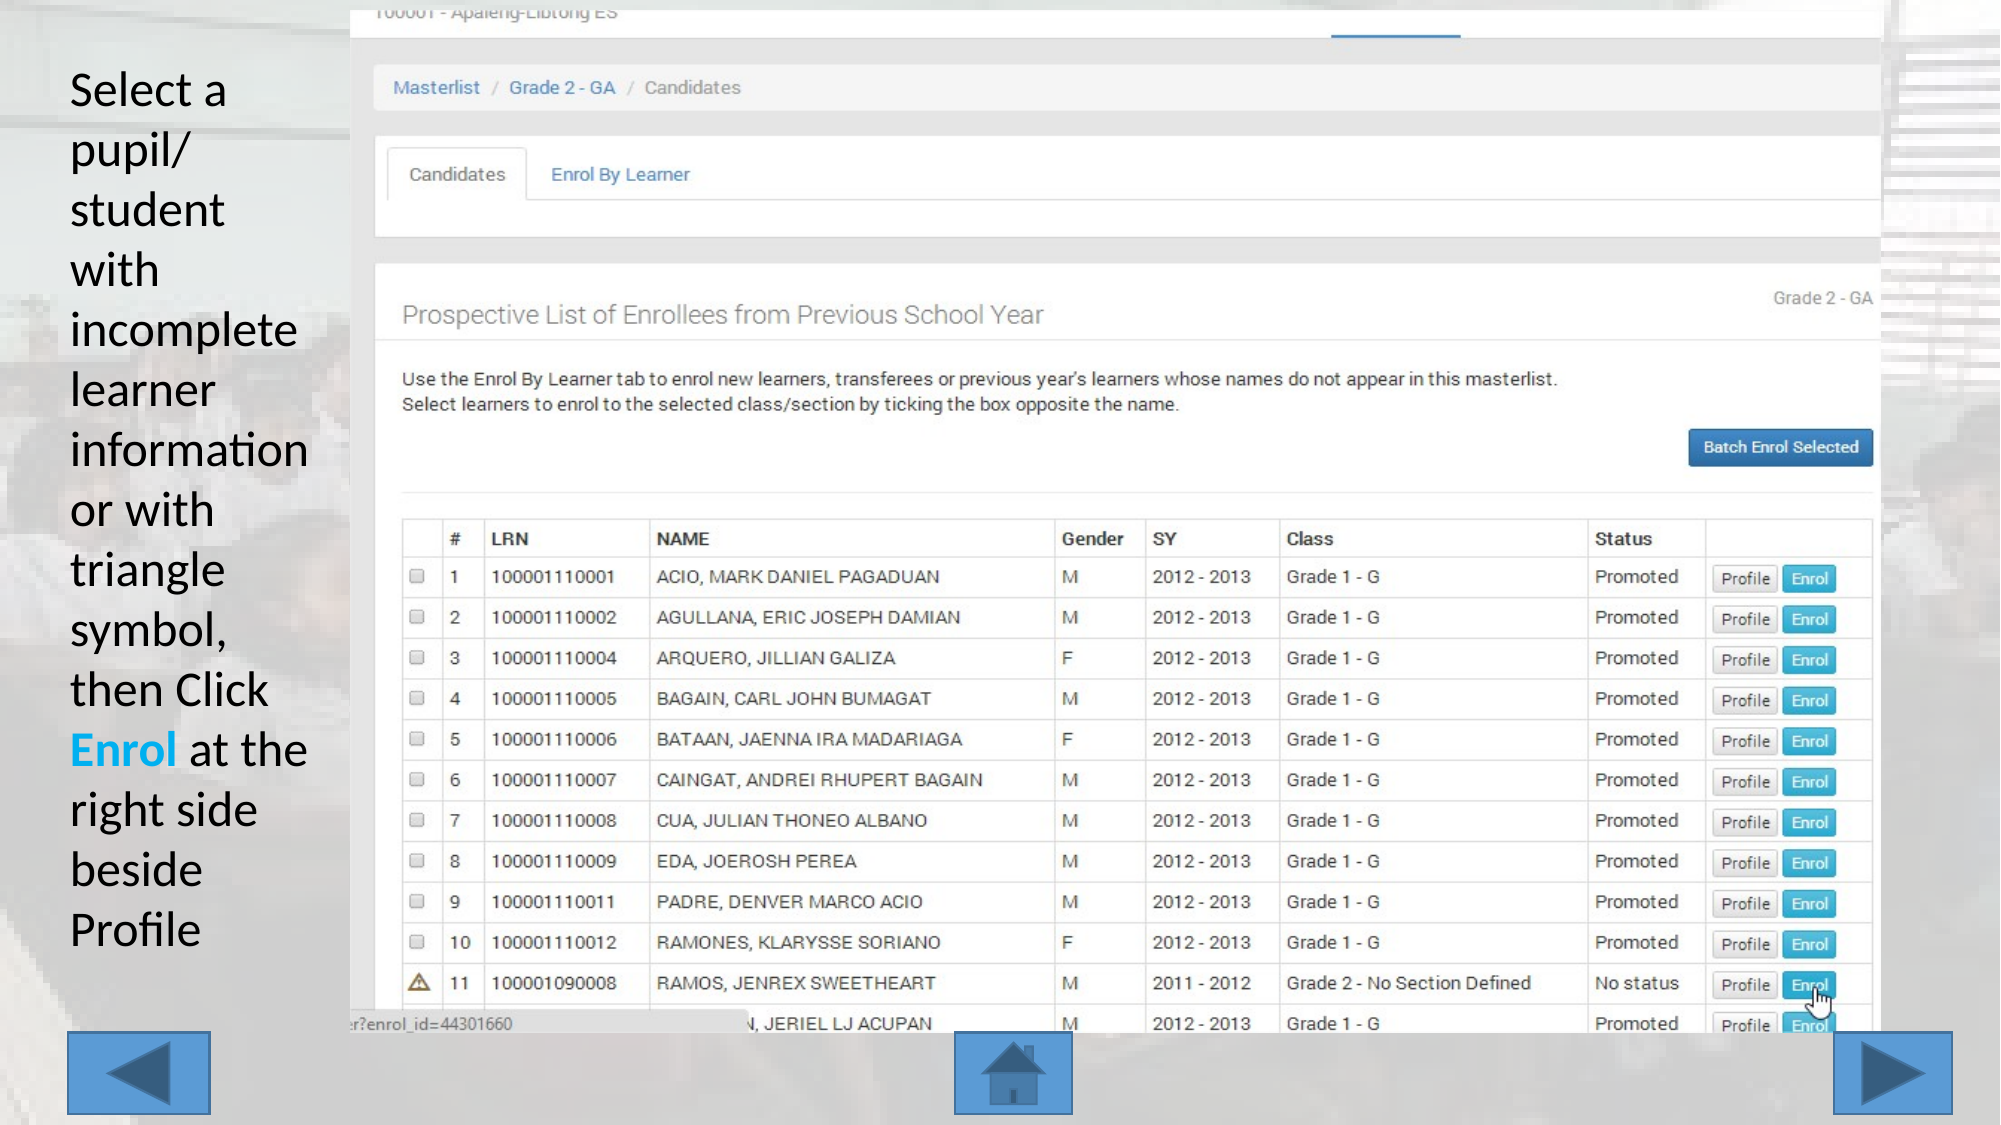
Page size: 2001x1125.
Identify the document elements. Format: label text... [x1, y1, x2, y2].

text_box [1833, 1031, 1953, 1115]
text_box Select a pupil/ student with incomplete learner information or with triangle symbol, then Click Enrol at the right side beside Profile [55, 48, 336, 964]
picture [350, 10, 1881, 1033]
text_box [954, 1033, 1073, 1115]
text_box [67, 1031, 211, 1115]
